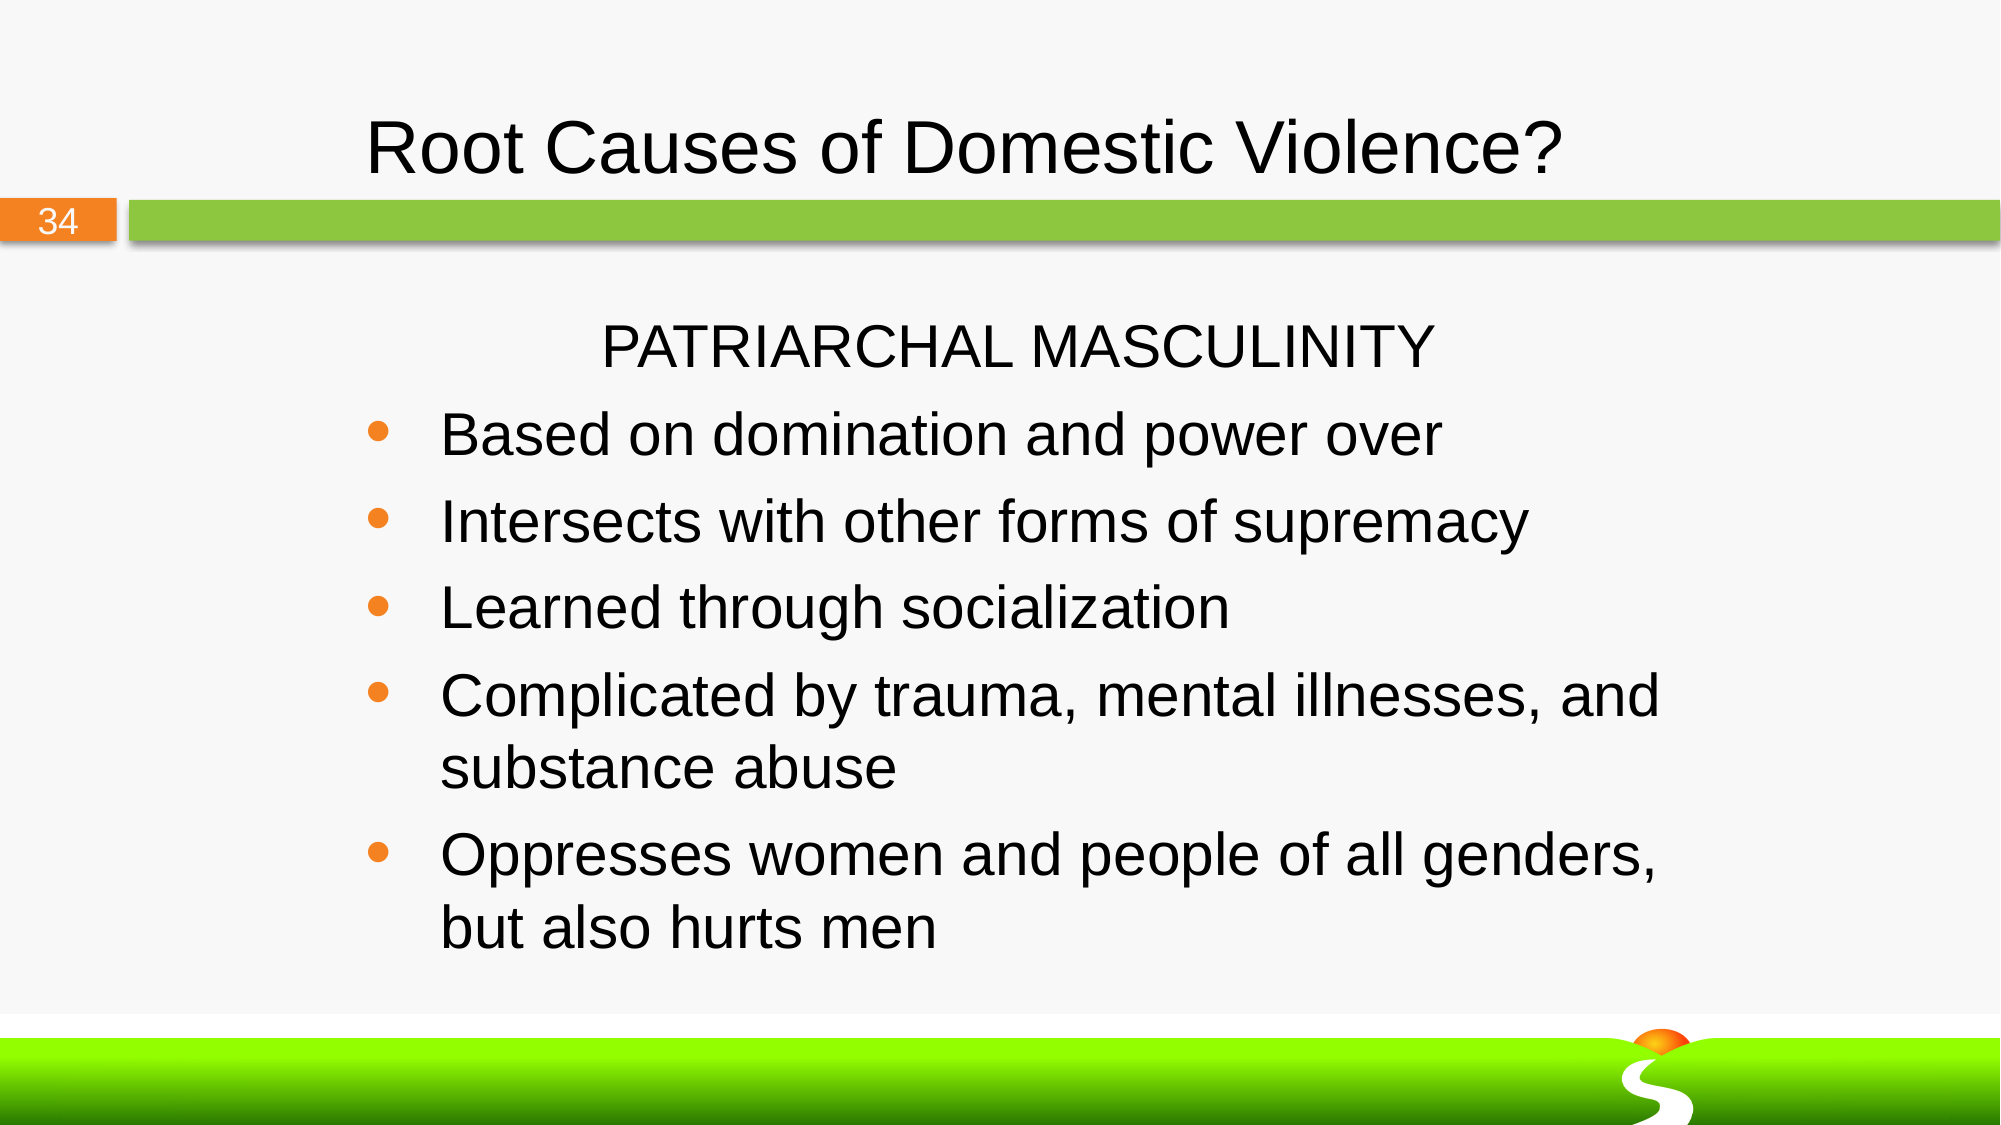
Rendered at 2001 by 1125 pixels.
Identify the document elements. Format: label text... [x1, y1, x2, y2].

picture [0, 1014, 2000, 1125]
title Root Causes of Domestic Violence? [350, 62, 1688, 225]
list PATRIARCHAL MASCULINITY Based on domination and power over Intersects with other forms of supremacy Learned through socialization Complicated by trauma, mental illnesses, and substance abuse Oppresses women and people of all genders, but also hurts men [350, 299, 1688, 1038]
